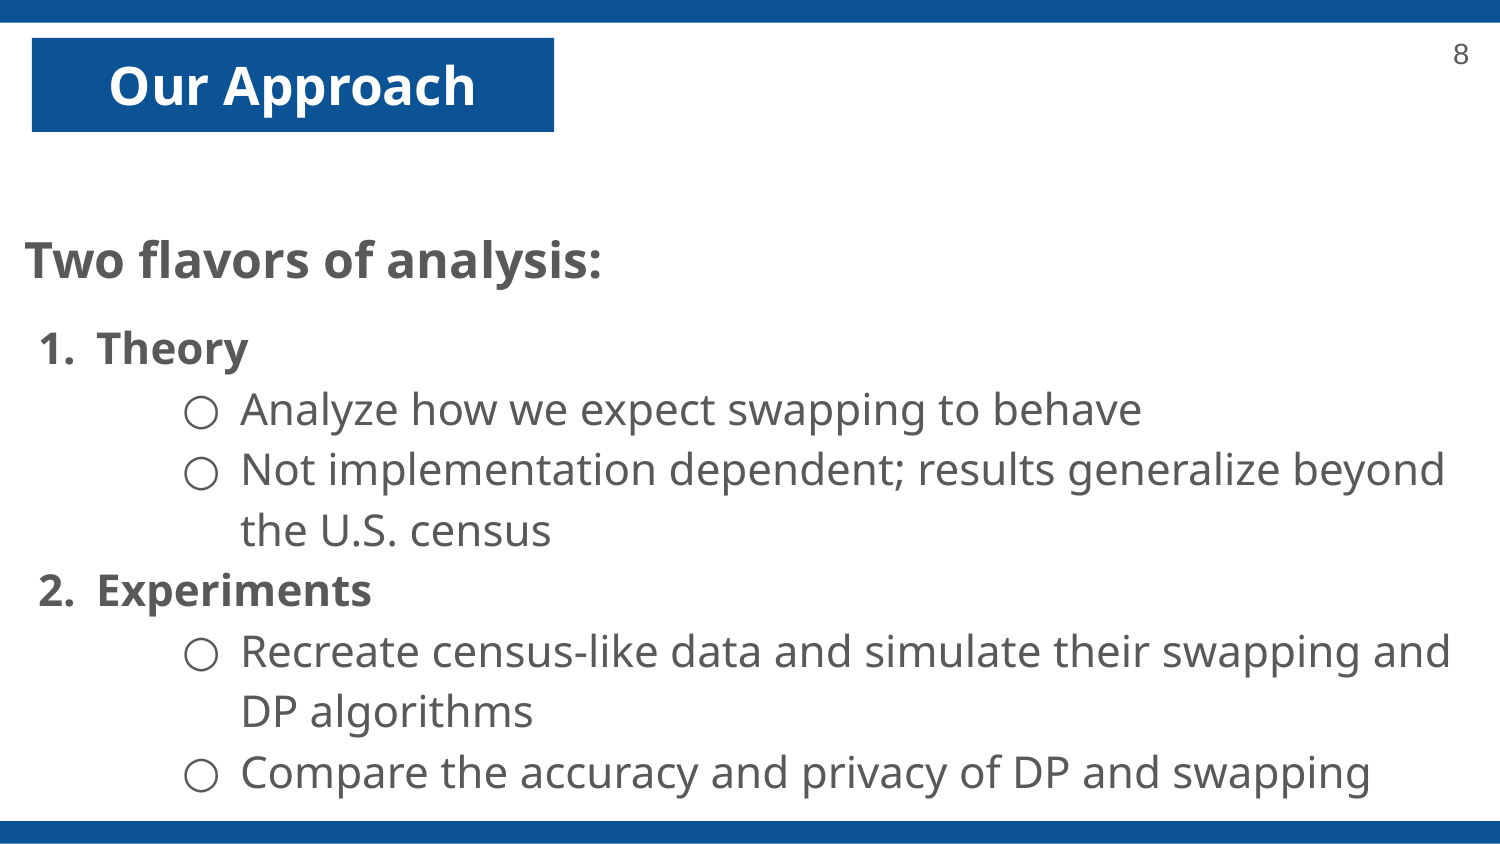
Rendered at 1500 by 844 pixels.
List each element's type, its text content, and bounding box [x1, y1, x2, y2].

slide_number ‹#› [1376, 12, 1485, 93]
list Two flavors of analysis: Theory Analyze how we expect swapping to behave Not implementation dependent; results generalize beyond the U.S. census Experiments Recreate census-like data and simulate their swapping and DP algorithms Compare the accuracy and privacy of DP and swapping [9, 204, 1491, 813]
text_box [0, 821, 1500, 844]
text_box [0, 0, 1500, 23]
title Our Approach [31, 37, 555, 132]
